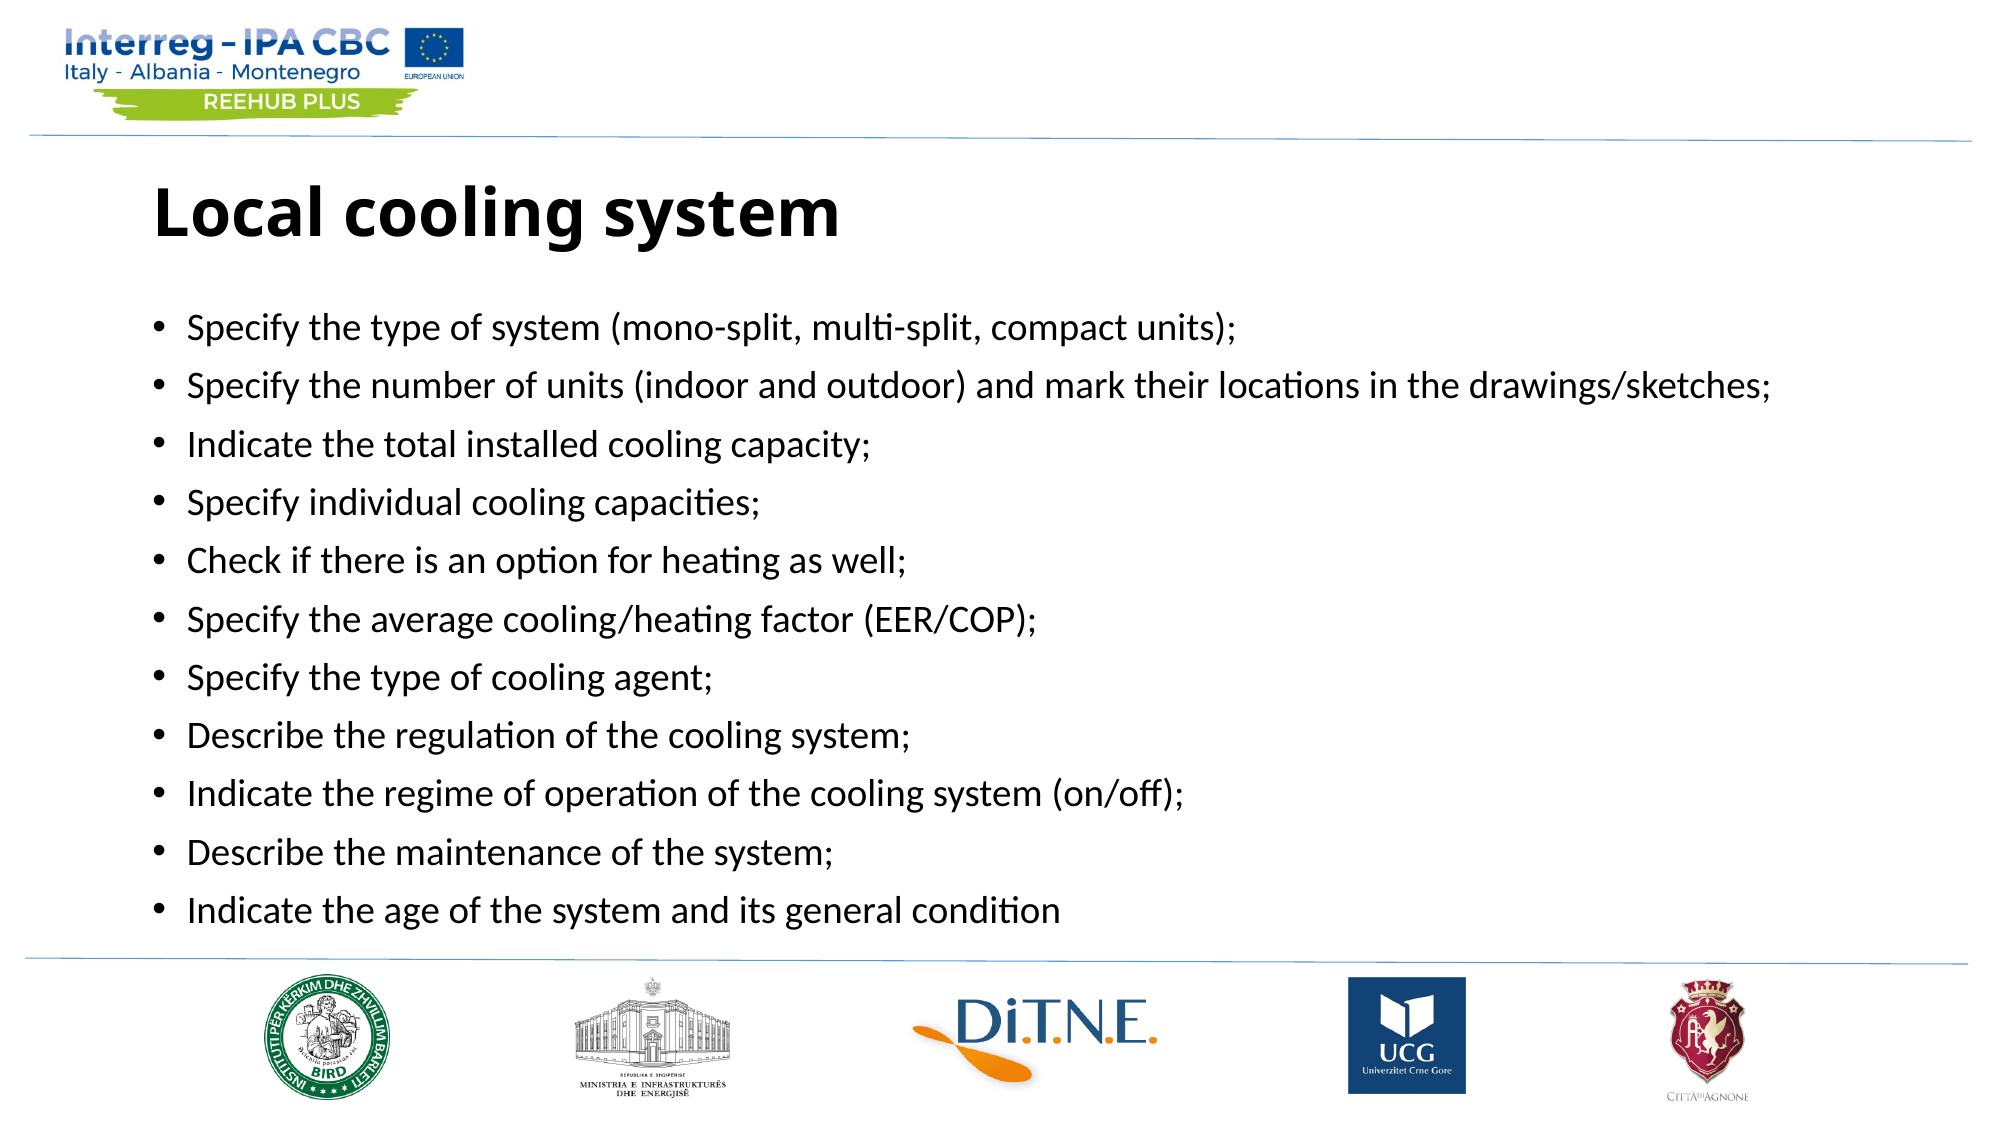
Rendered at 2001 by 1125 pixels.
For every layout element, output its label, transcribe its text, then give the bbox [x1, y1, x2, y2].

picture [574, 977, 730, 1098]
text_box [25, 958, 1968, 964]
picture [46, 6, 483, 135]
picture [1348, 976, 1466, 1094]
list Specify the type of system (mono-split, multi-split, compact units); Specify the number of units (indoor and outdoor) and mark their locations in the drawings/sketches; Indicate the total installed cooling capacity; Specify individual cooling capacities; Check if there is an option for heating as well; Specify the average cooling/heating factor (EER/COP); Specify the type of cooling agent; Describe the regulation of the cooling system; Indicate the regime of operation of the cooling system (on/off); Describe the maintenance of the system; Indicate the age of the system and its general condition [137, 299, 1863, 945]
title Local cooling system [137, 152, 1863, 278]
picture [906, 998, 1157, 1092]
picture [264, 974, 390, 1100]
picture [1665, 977, 1750, 1103]
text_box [29, 135, 1973, 142]
